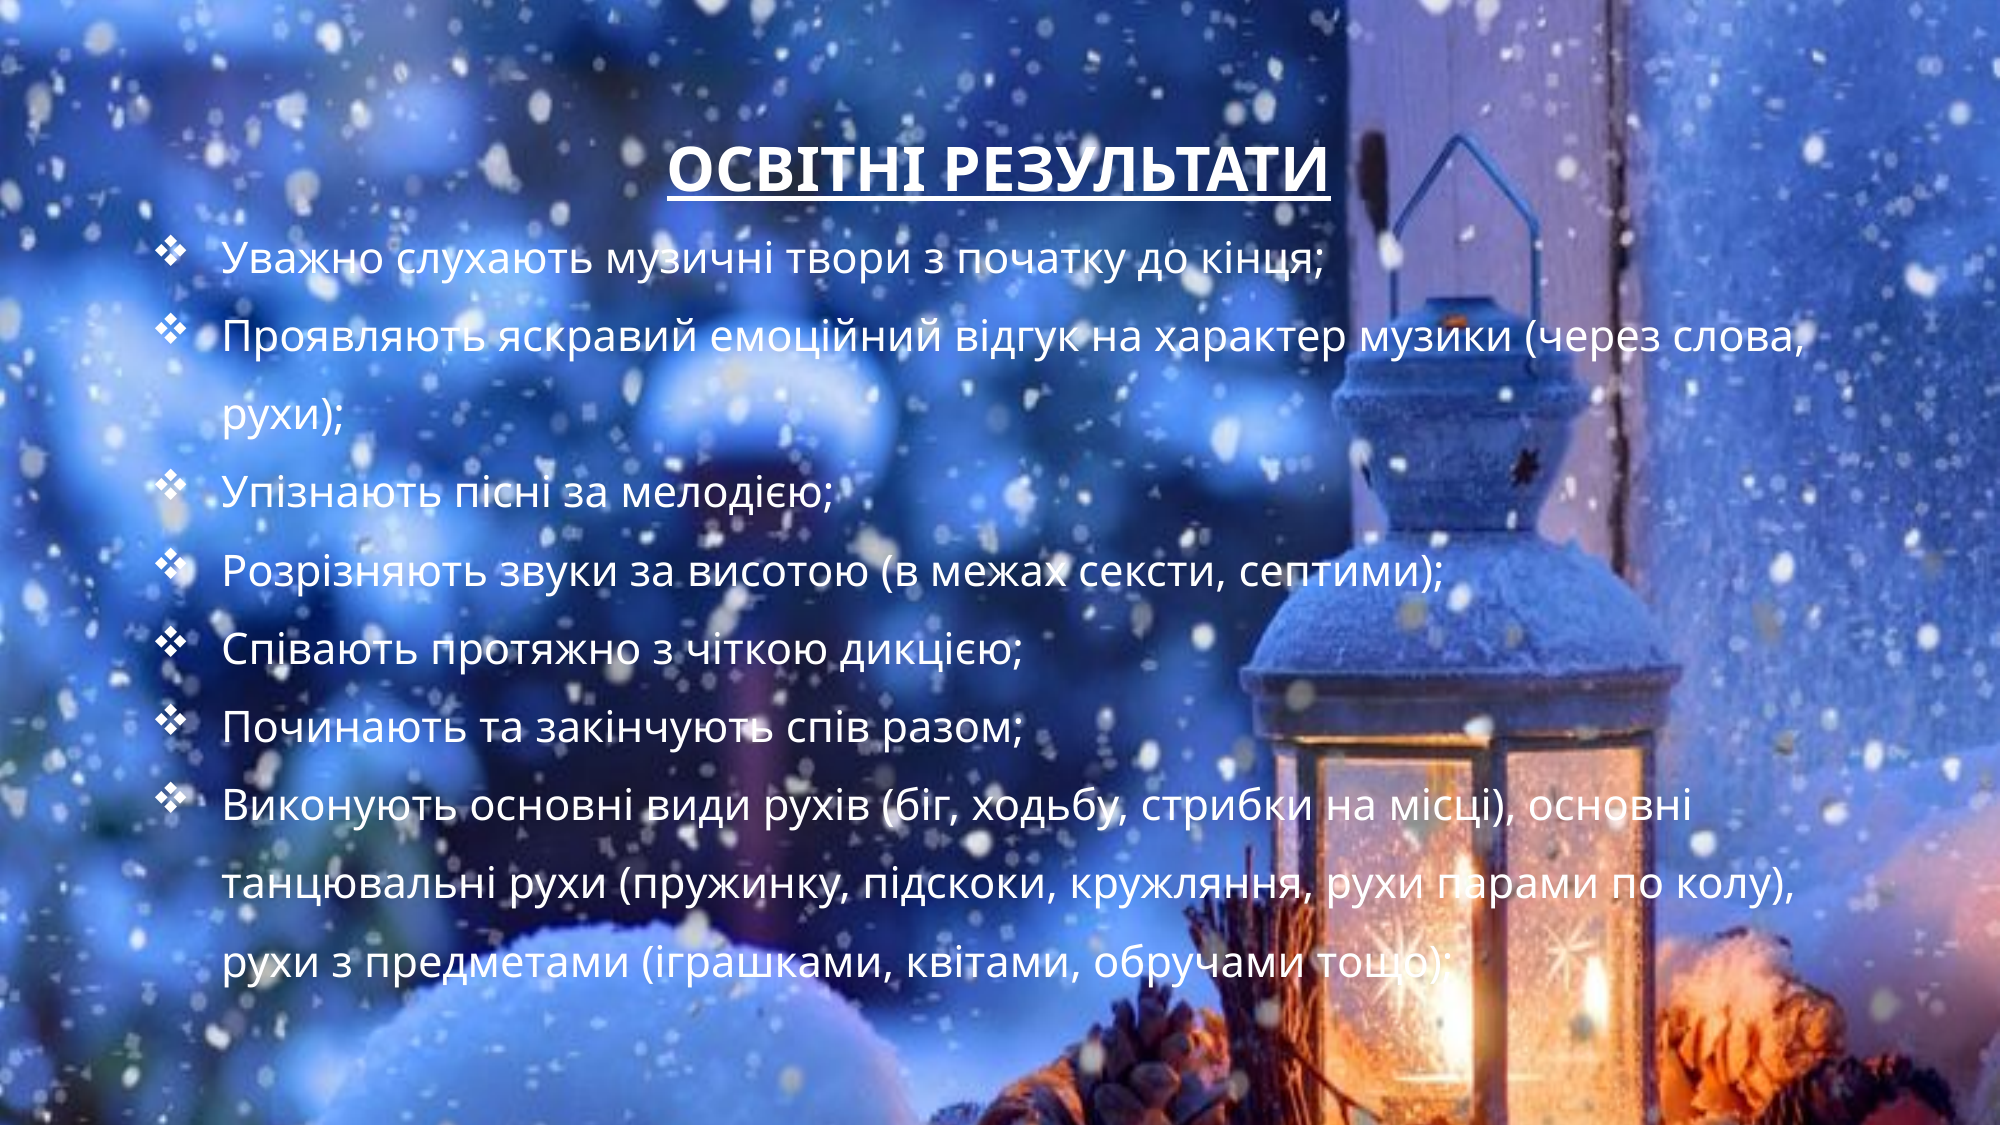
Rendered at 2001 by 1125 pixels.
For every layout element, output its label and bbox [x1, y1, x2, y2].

list [0, 0, 2000, 1125]
